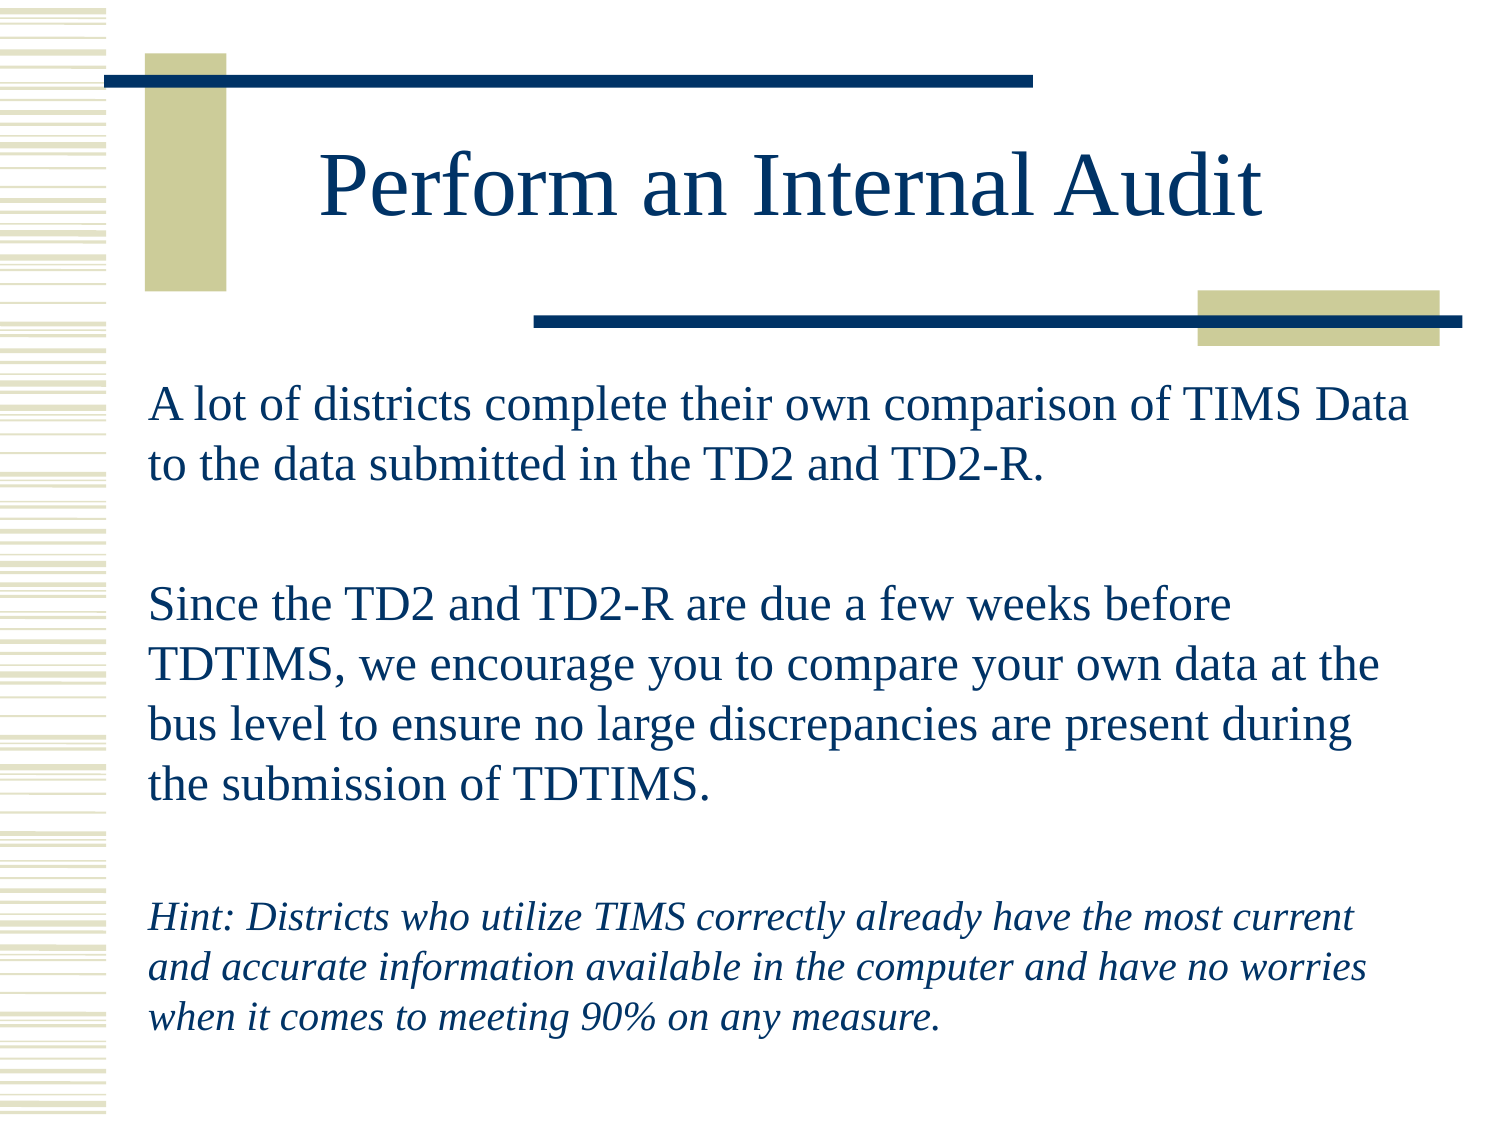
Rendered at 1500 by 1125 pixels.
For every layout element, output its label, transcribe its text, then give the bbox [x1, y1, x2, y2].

title Perform an Internal Audit [82, 124, 1500, 251]
list A lot of districts complete their own comparison of TIMS Data to the data submitted in the TD2 and TD2-R. Since the TD2 and TD2-R are due a few weeks before TDTIMS, we encourage you to compare your own data at the bus level to ensure no large discrepancies are present during the submission of TDTIMS. Hint: Districts who utilize TIMS correctly already have the most current and accurate information available in the computer and have no worries when it comes to meeting 90% on any measure. [132, 363, 1439, 1001]
